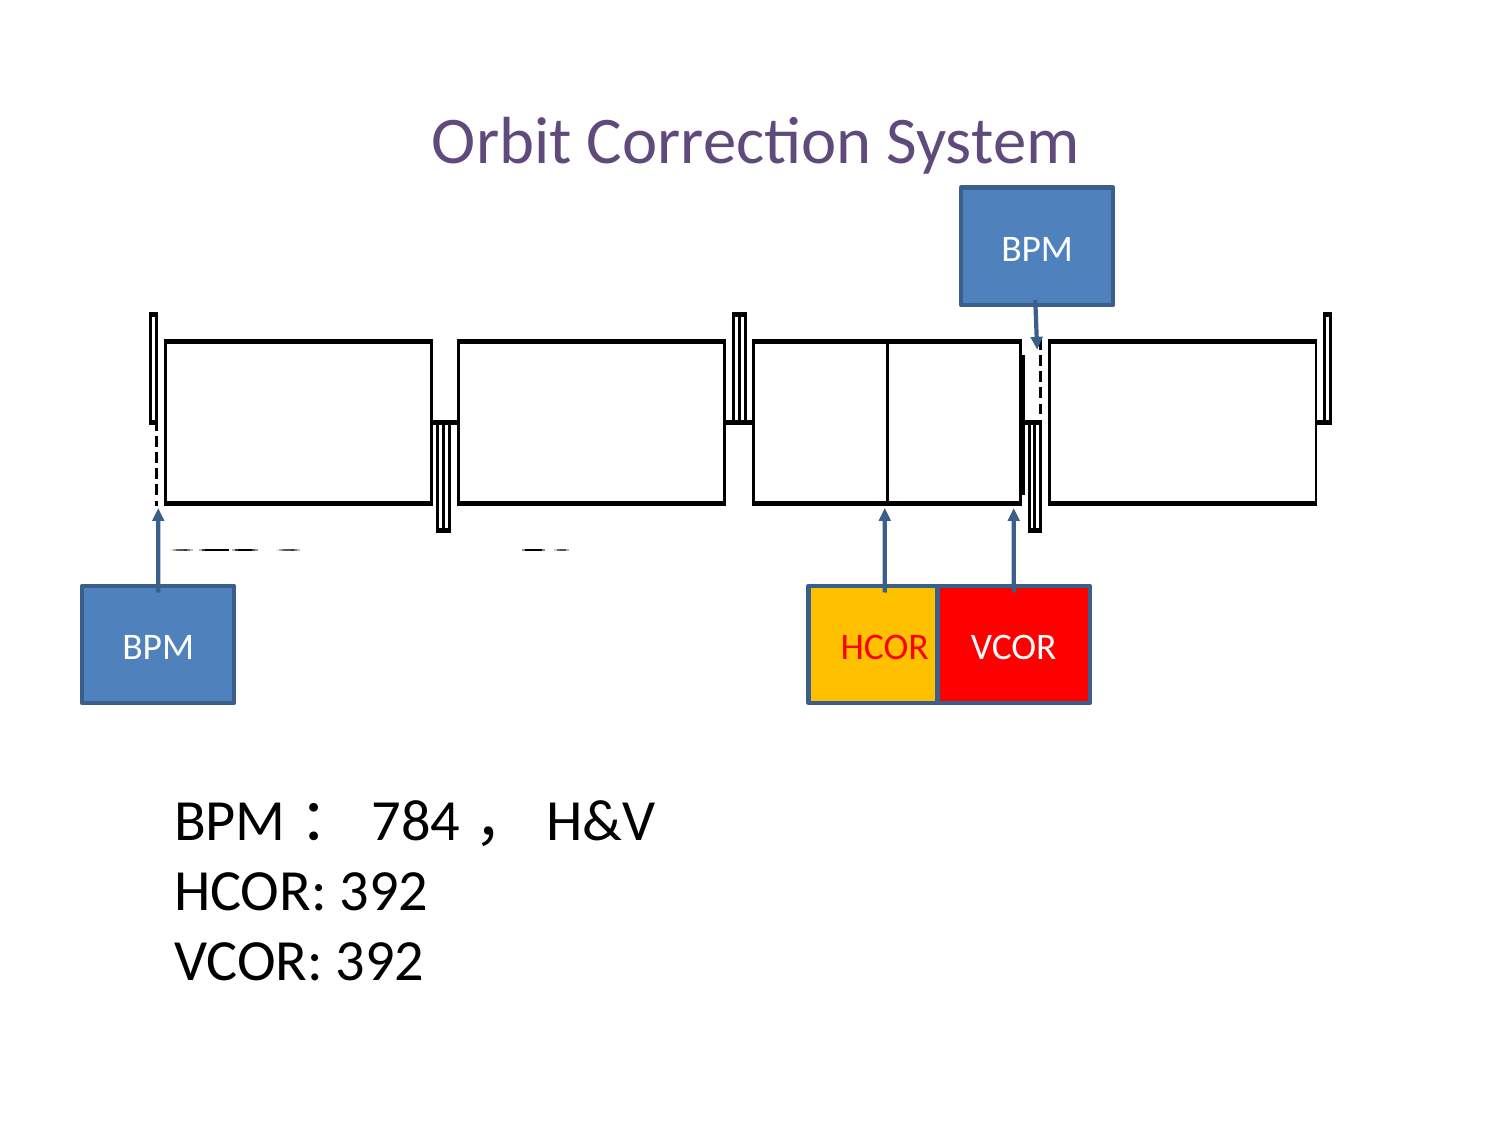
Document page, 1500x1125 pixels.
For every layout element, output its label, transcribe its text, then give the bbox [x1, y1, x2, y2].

text_box VCOR [935, 559, 1092, 705]
list BB [75, 262, 1425, 1005]
picture [46, 140, 1395, 551]
text_box Orbit Correction System [88, 42, 1439, 231]
text_box HCOR [806, 559, 935, 705]
text_box BPM：784，H&V HCOR: 392 VCOR: 392 [159, 775, 898, 1000]
text_box BPM [80, 559, 236, 705]
